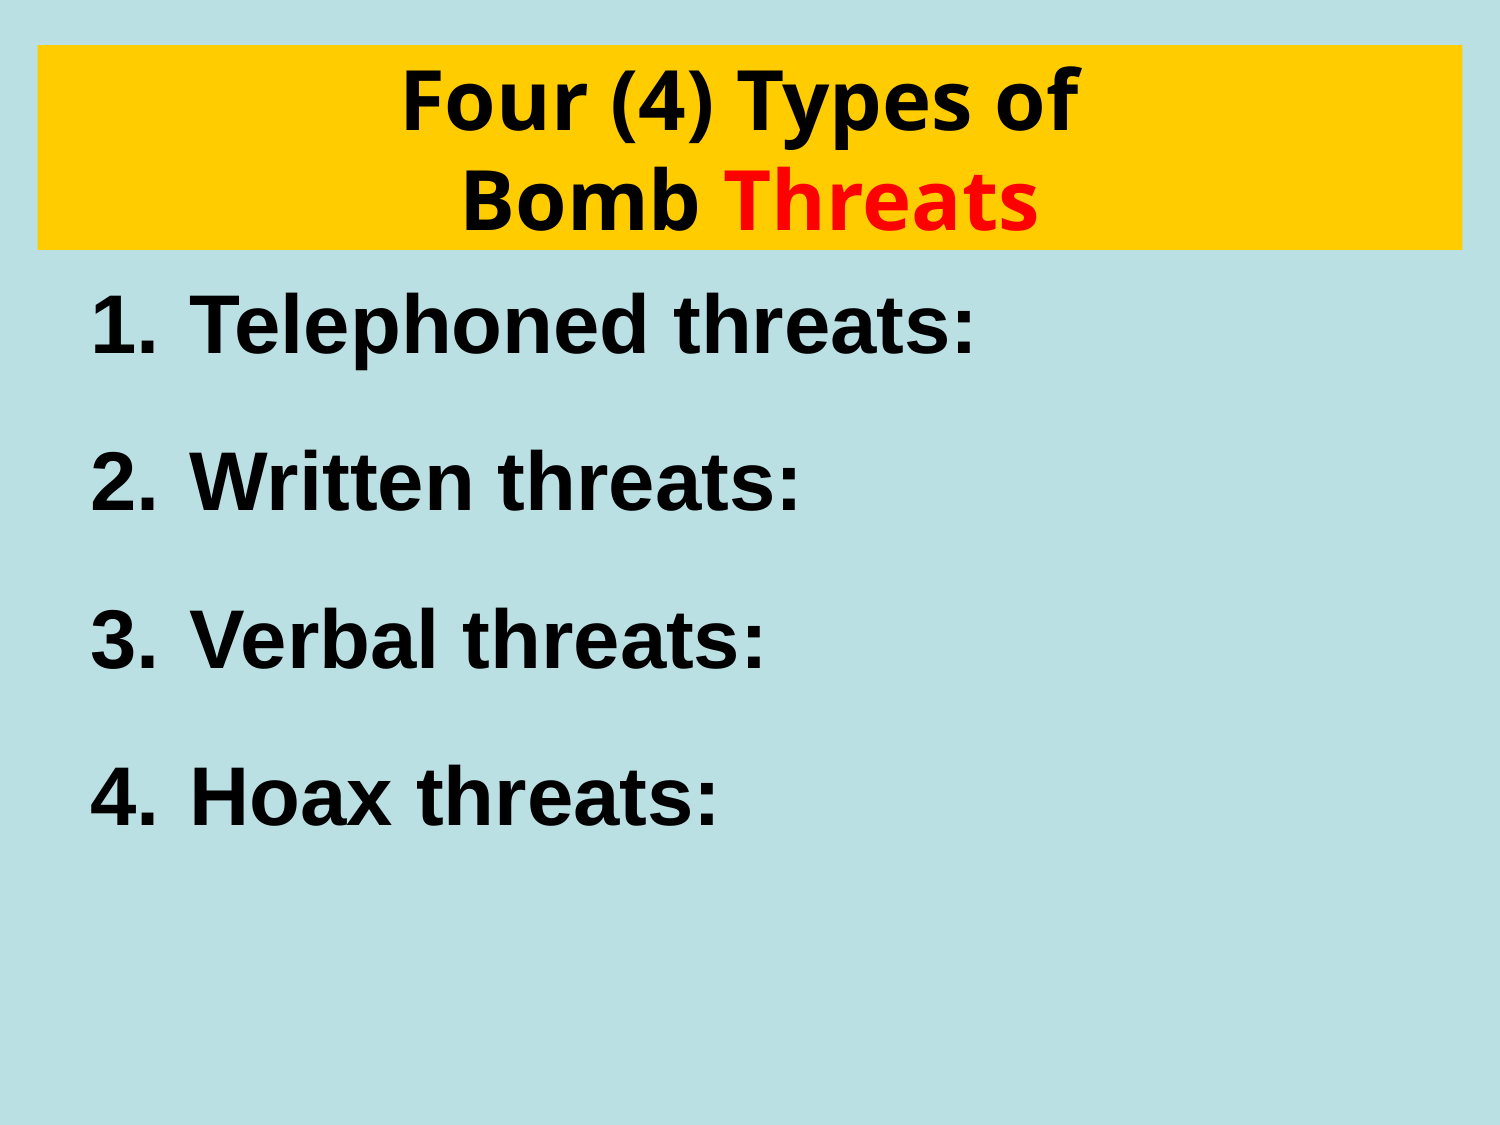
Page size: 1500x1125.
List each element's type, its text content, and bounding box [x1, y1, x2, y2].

list Telephoned threats: Written threats: Verbal threats: Hoax threats: [74, 262, 1426, 1006]
title Four (4) Types of Bomb Threats [37, 44, 1463, 251]
